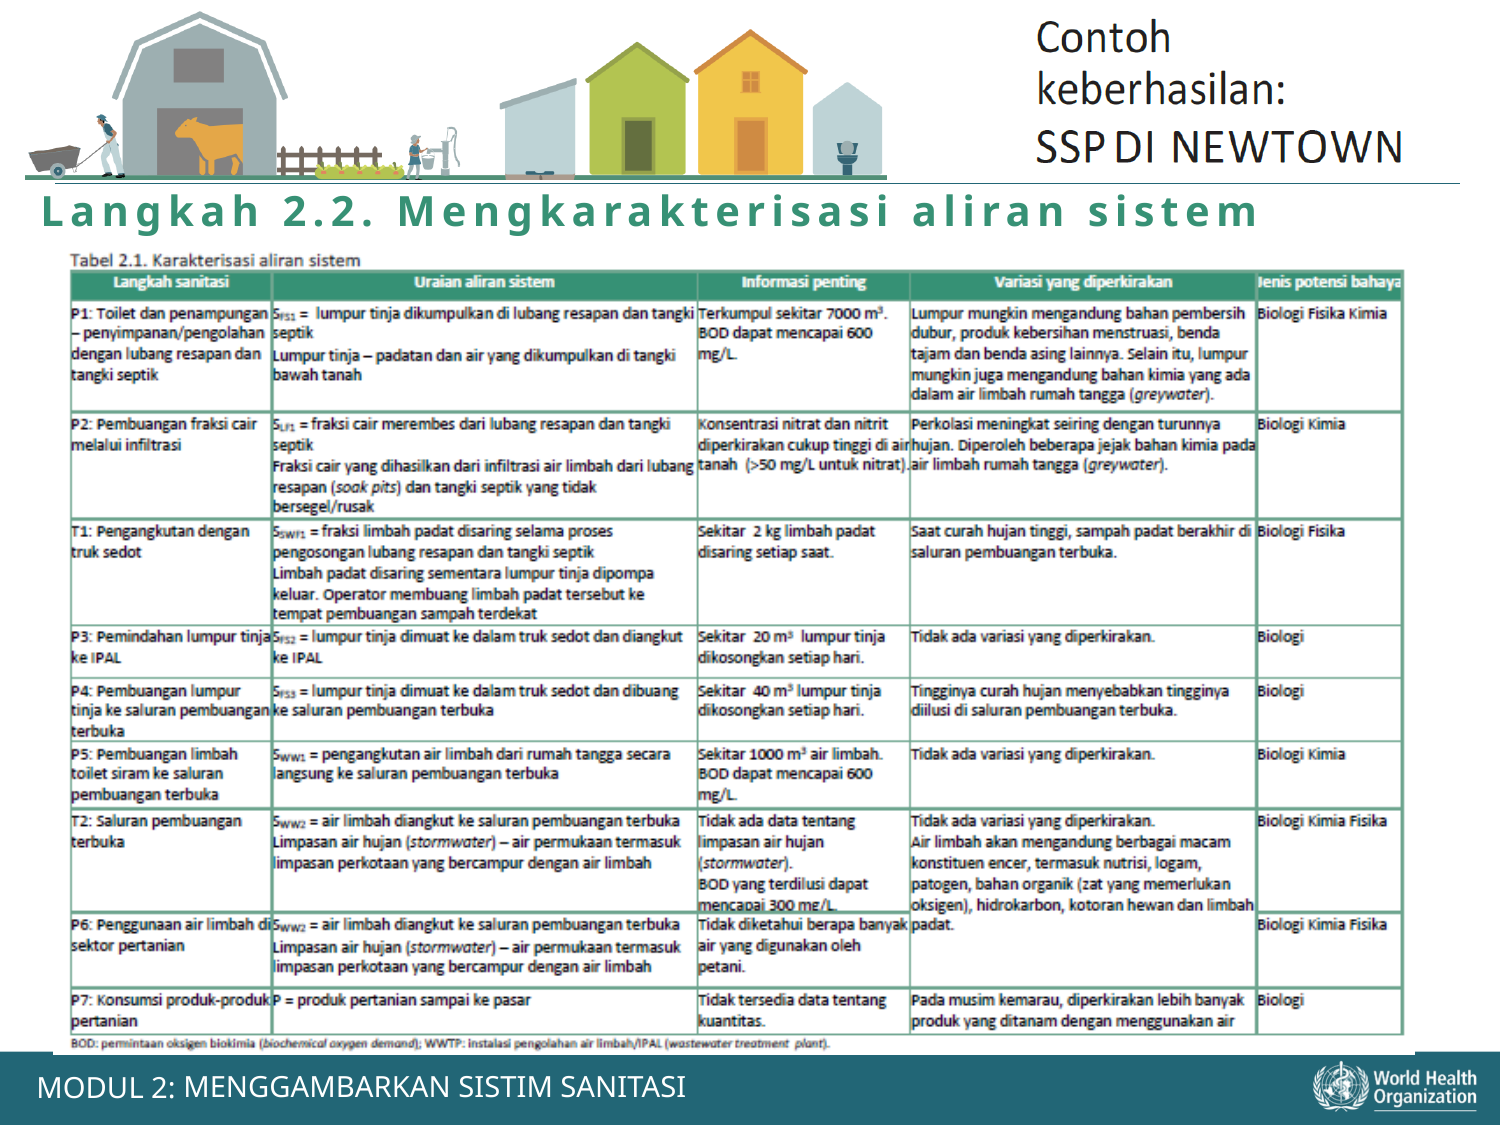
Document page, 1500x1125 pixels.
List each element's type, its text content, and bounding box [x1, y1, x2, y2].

picture [1030, 7, 1415, 179]
picture [25, 7, 887, 180]
picture [53, 242, 1482, 1113]
text_box Langkah 2.2. Mengkarakterisasi aliran sistem [25, 182, 1428, 269]
